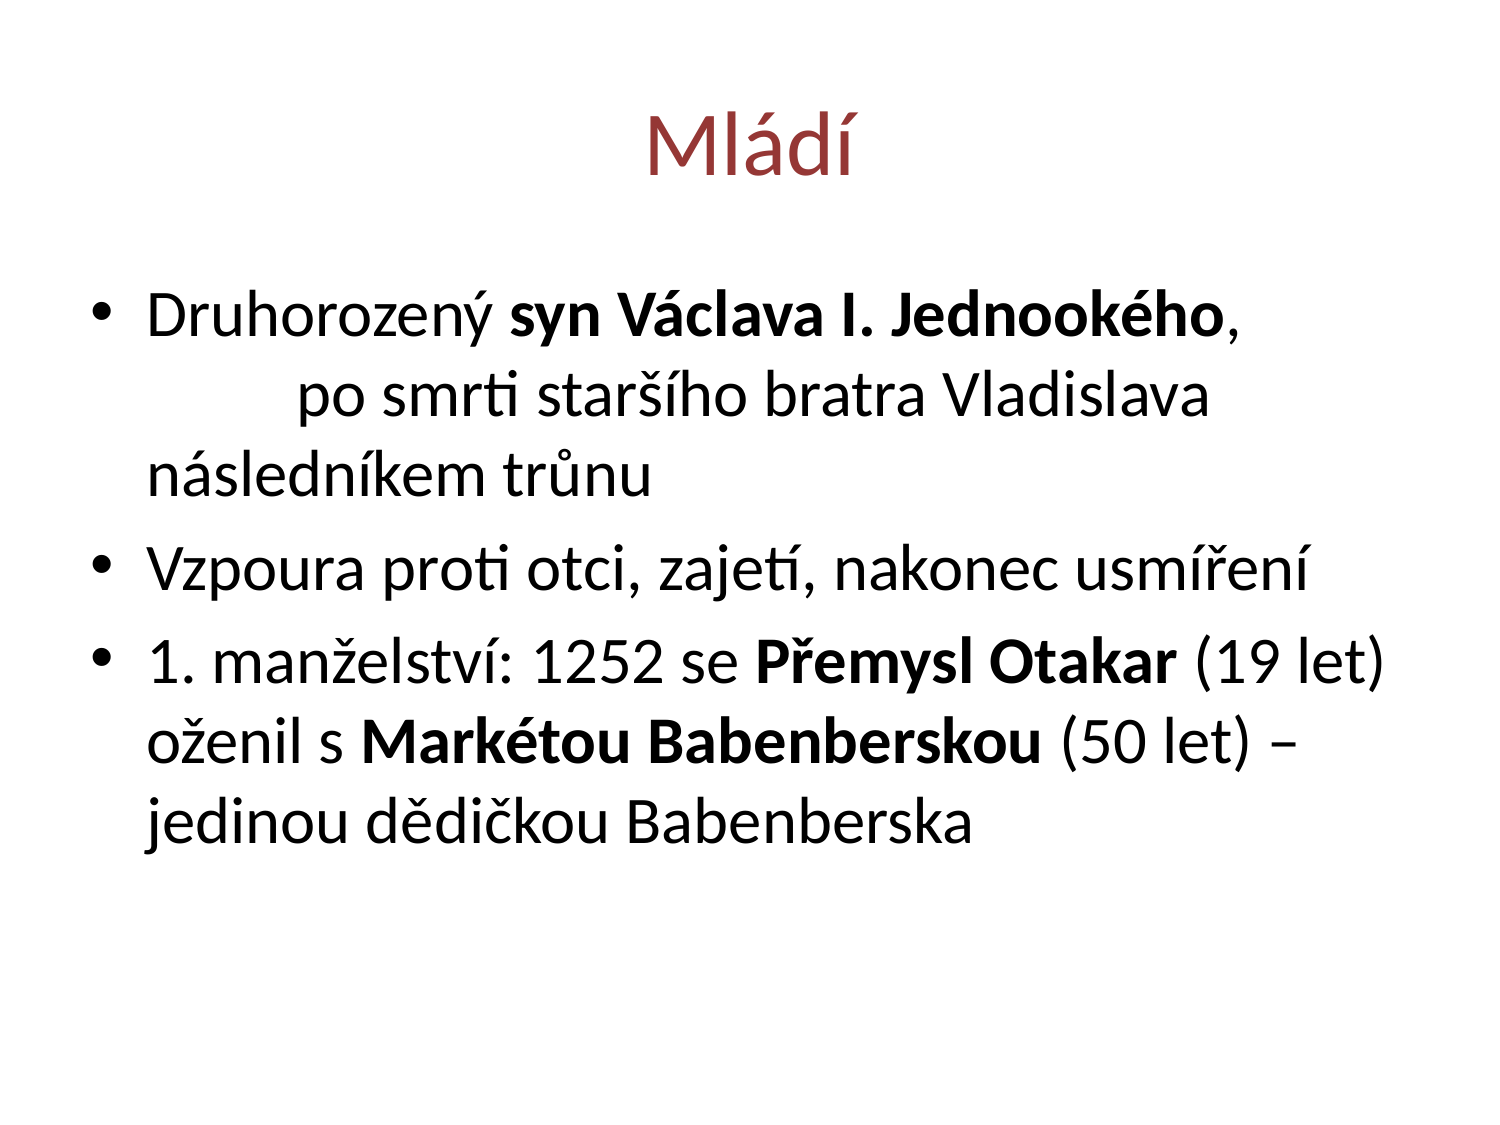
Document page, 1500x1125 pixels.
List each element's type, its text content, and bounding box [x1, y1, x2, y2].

title Mládí [75, 45, 1425, 233]
list Druhorozený syn Václava I. Jednookého, po smrti staršího bratra Vladislava následníkem trůnu Vzpoura proti otci, zajetí, nakonec usmíření 1. manželství: 1252 se Přemysl Otakar (19 let) oženil s Markétou Babenberskou (50 let) – jedinou dědičkou Babenberska [75, 262, 1425, 1005]
